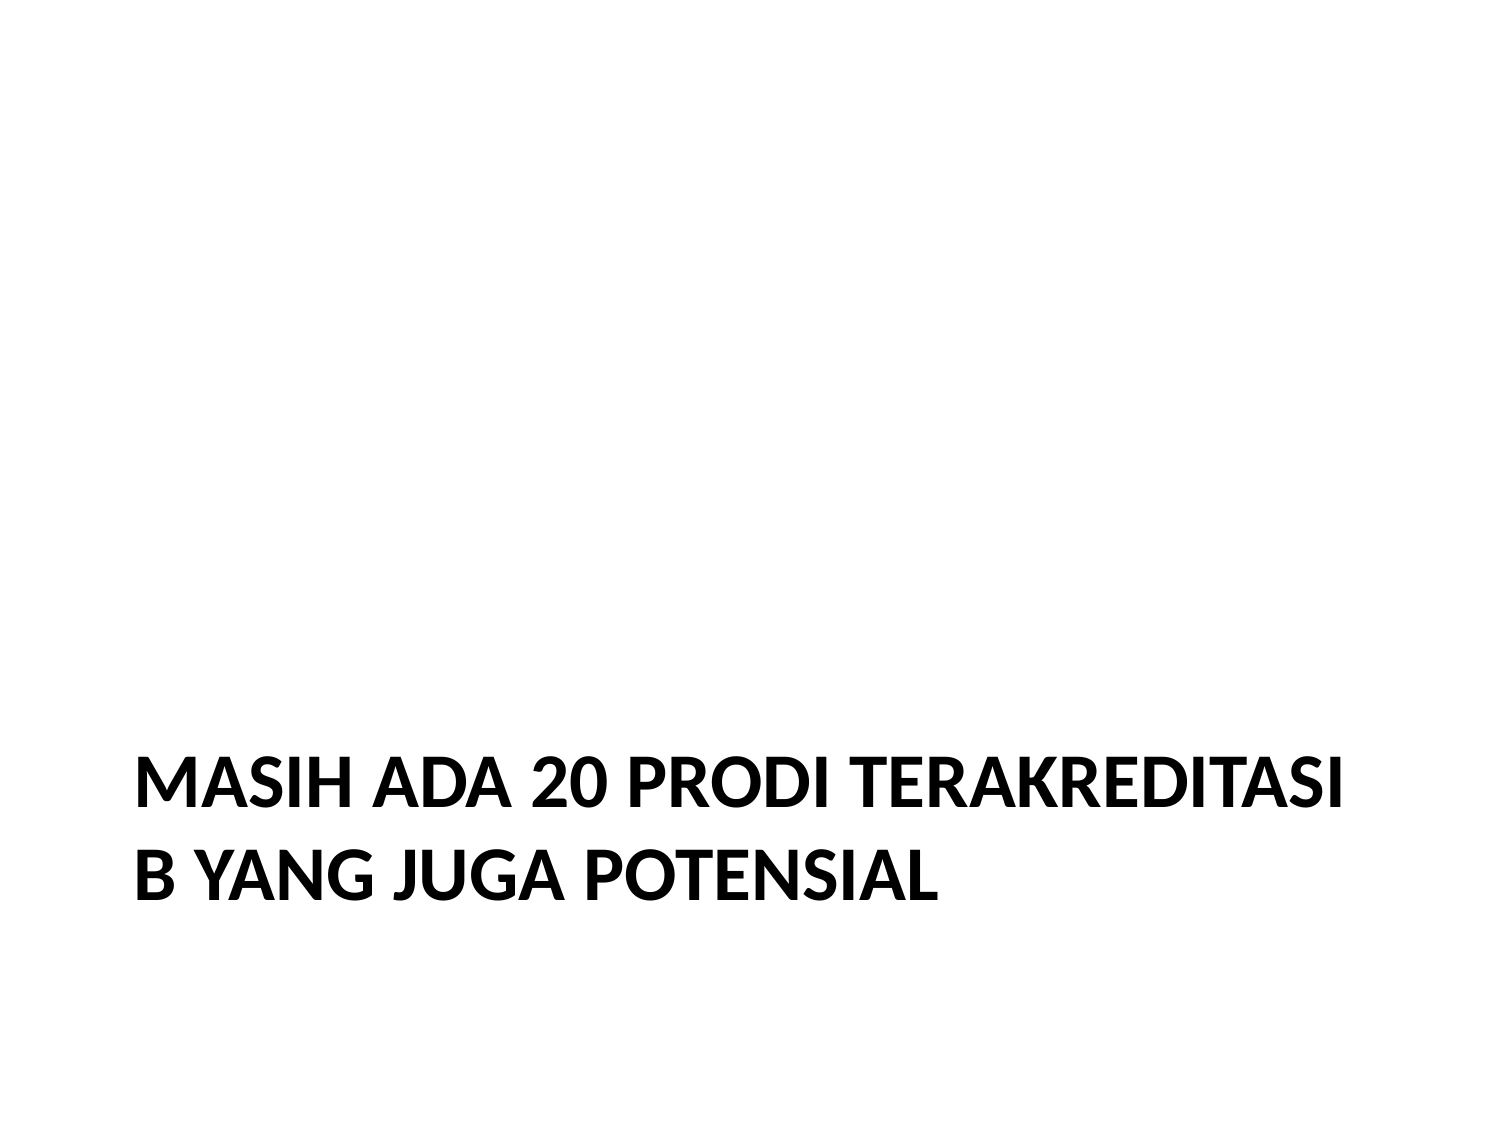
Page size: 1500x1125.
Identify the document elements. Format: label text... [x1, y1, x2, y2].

title Masih ada 20 prodi terakreditasi b yang juga potensial [118, 722, 1394, 947]
